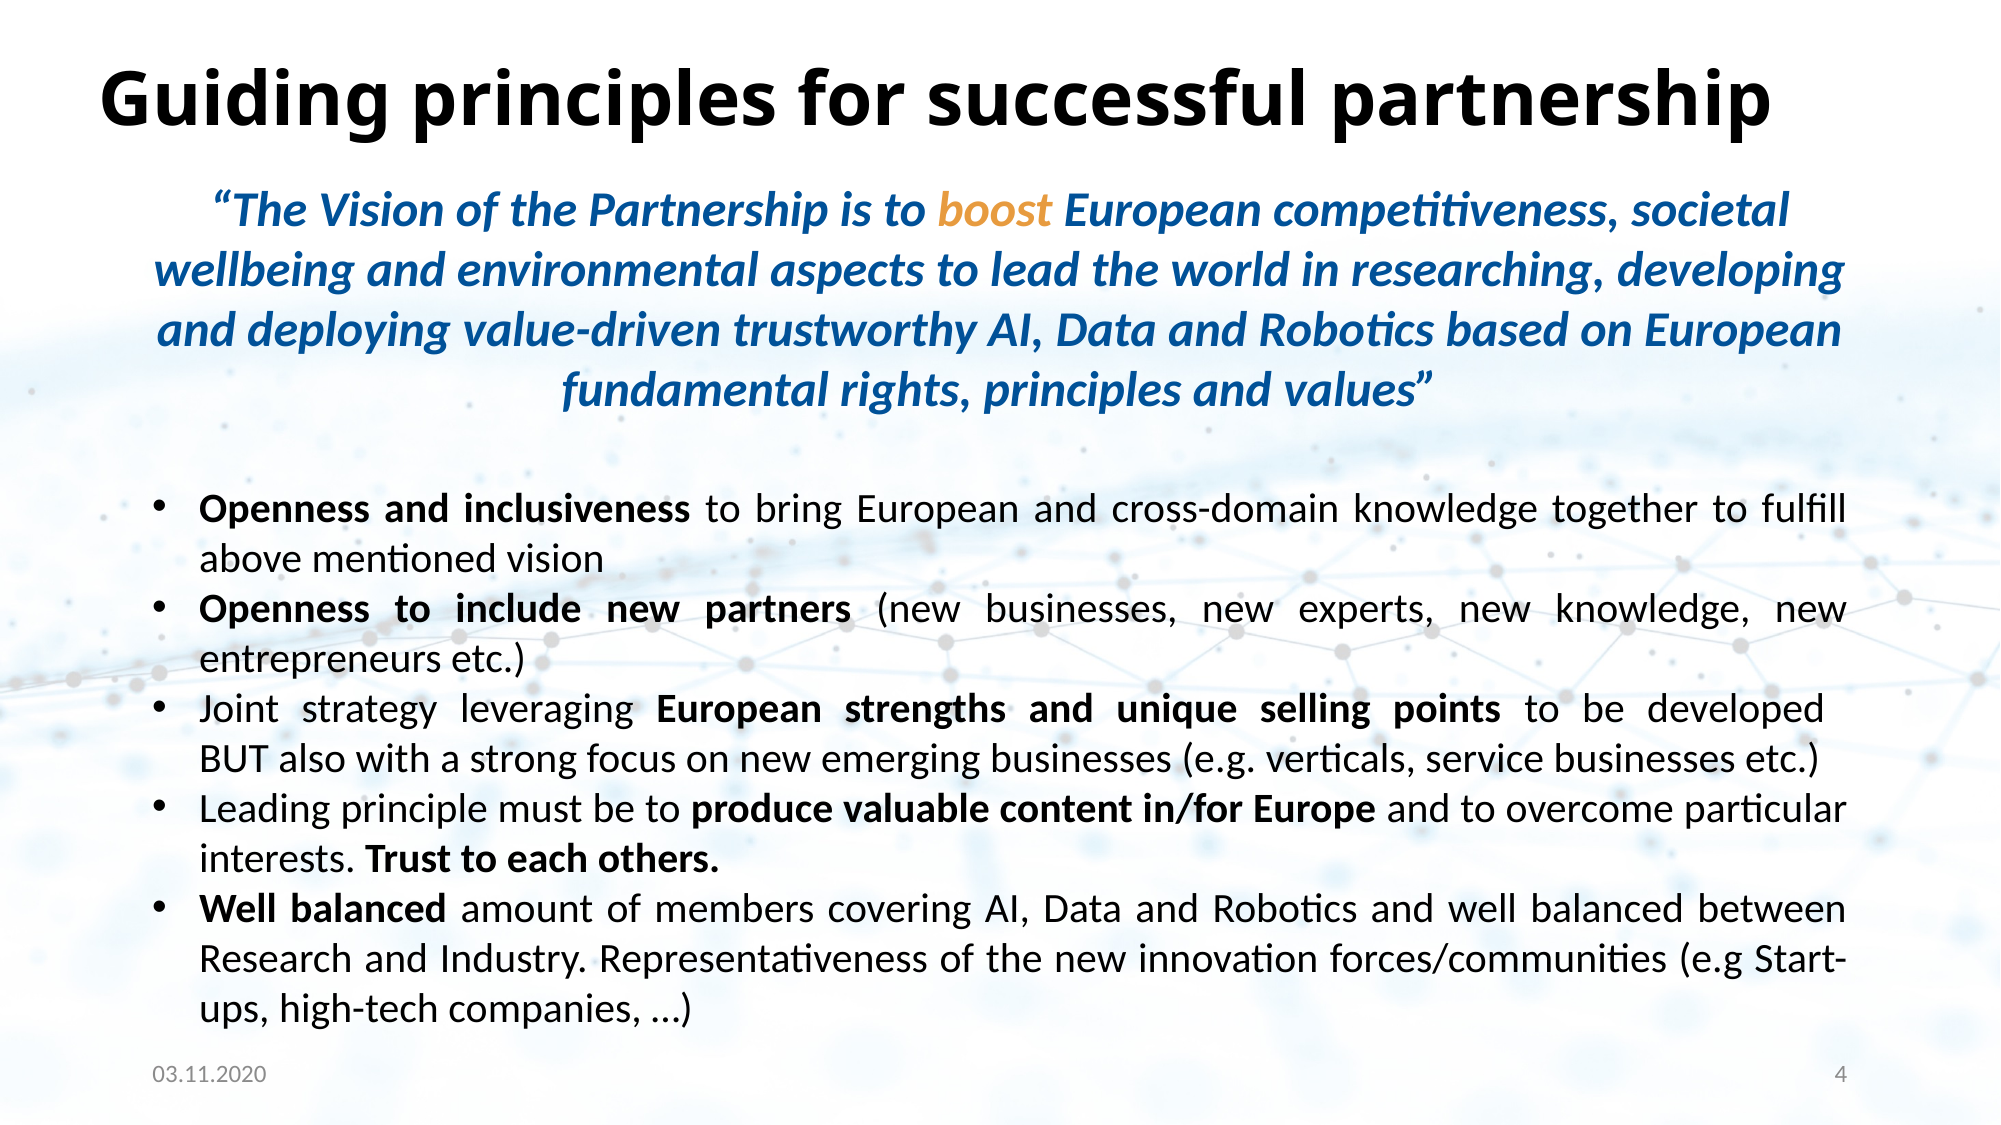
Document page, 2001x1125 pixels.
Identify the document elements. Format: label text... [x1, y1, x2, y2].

picture [0, 0, 2000, 1125]
text_box “The Vision of the Partnership is to boost European competitiveness, societal wellbeing and environmental aspects to lead the world in researching, developing and deploying value-driven trustworthy AI, Data and Robotics based on European fundamental rights, principles and values” [111, 169, 1889, 525]
text_box 03.11.2020 [137, 1042, 588, 1103]
text_box Openness and inclusiveness to bring European and cross-domain knowledge together to fulfill above mentioned vision Openness to include new partners (new businesses, new experts, new knowledge, new entrepreneurs etc.) Joint strategy leveraging European strengths and unique selling points to be developed BUT also with a strong focus on new emerging businesses (e.g. verticals, service businesses etc.) Leading principle must be to produce valuable content in/for Europe and to overcome particular interests. Trust to each others. Well balanced amount of members covering AI, Data and Robotics and well balanced between Research and Industry. Representativeness of the new innovation forces/communities (e.g Start-ups, high-tech companies, …) [137, 525, 1863, 1118]
title Guiding principles for successful partnership [83, 33, 1809, 170]
text_box 4 [1412, 1042, 1863, 1103]
